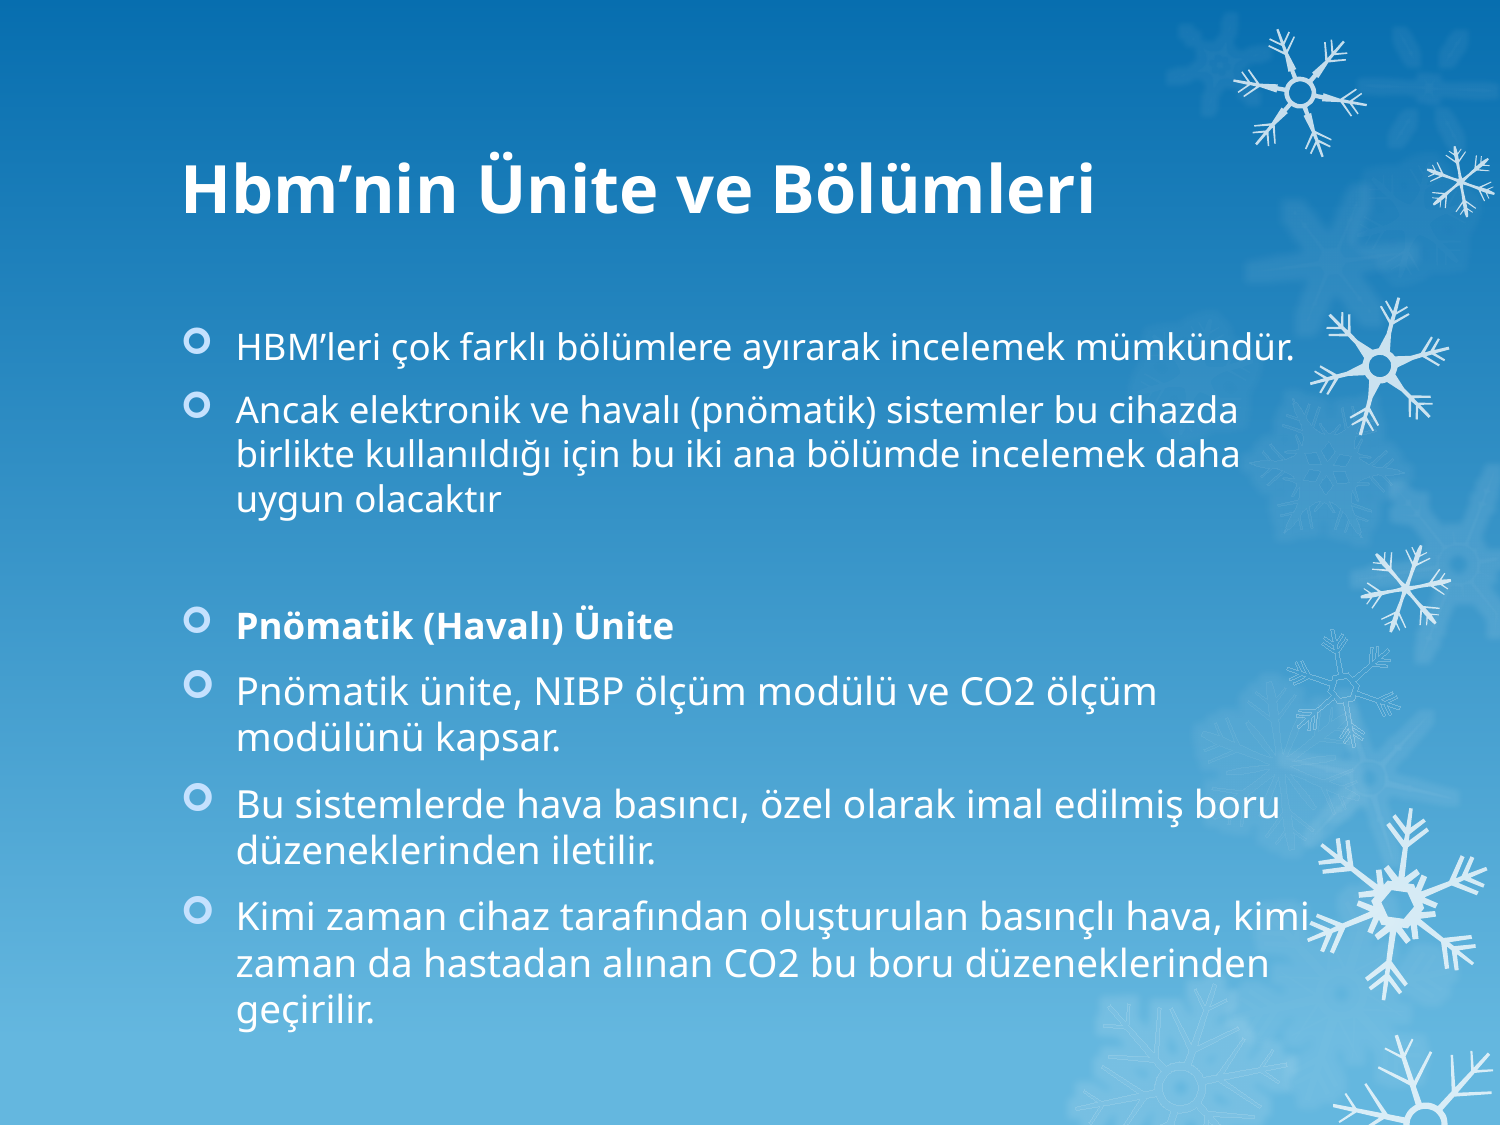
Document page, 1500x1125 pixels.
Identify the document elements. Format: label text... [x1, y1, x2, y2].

title Hbm’nin Ünite ve Bölümleri [165, 110, 1335, 263]
list HBM’leri çok farklı bölümlere ayırarak incelemek mümkündür. Ancak elektronik ve havalı (pnömatik) sistemler bu cihazda birlikte kullanıldığı için bu iki ana bölümde incelemek daha uygun olacaktır Pnömatik (Havalı) Ünite Pnömatik ünite, NIBP ölçüm modülü ve CO2 ölçüm modülünü kapsar. Bu sistemlerde hava basıncı, özel olarak imal edilmiş boru düzeneklerinden iletilir. Kimi zaman cihaz tarafından oluşturulan basınçlı hava, kimi zaman da hastadan alınan CO2 bu boru düzeneklerinden geçirilir. [165, 296, 1335, 1059]
